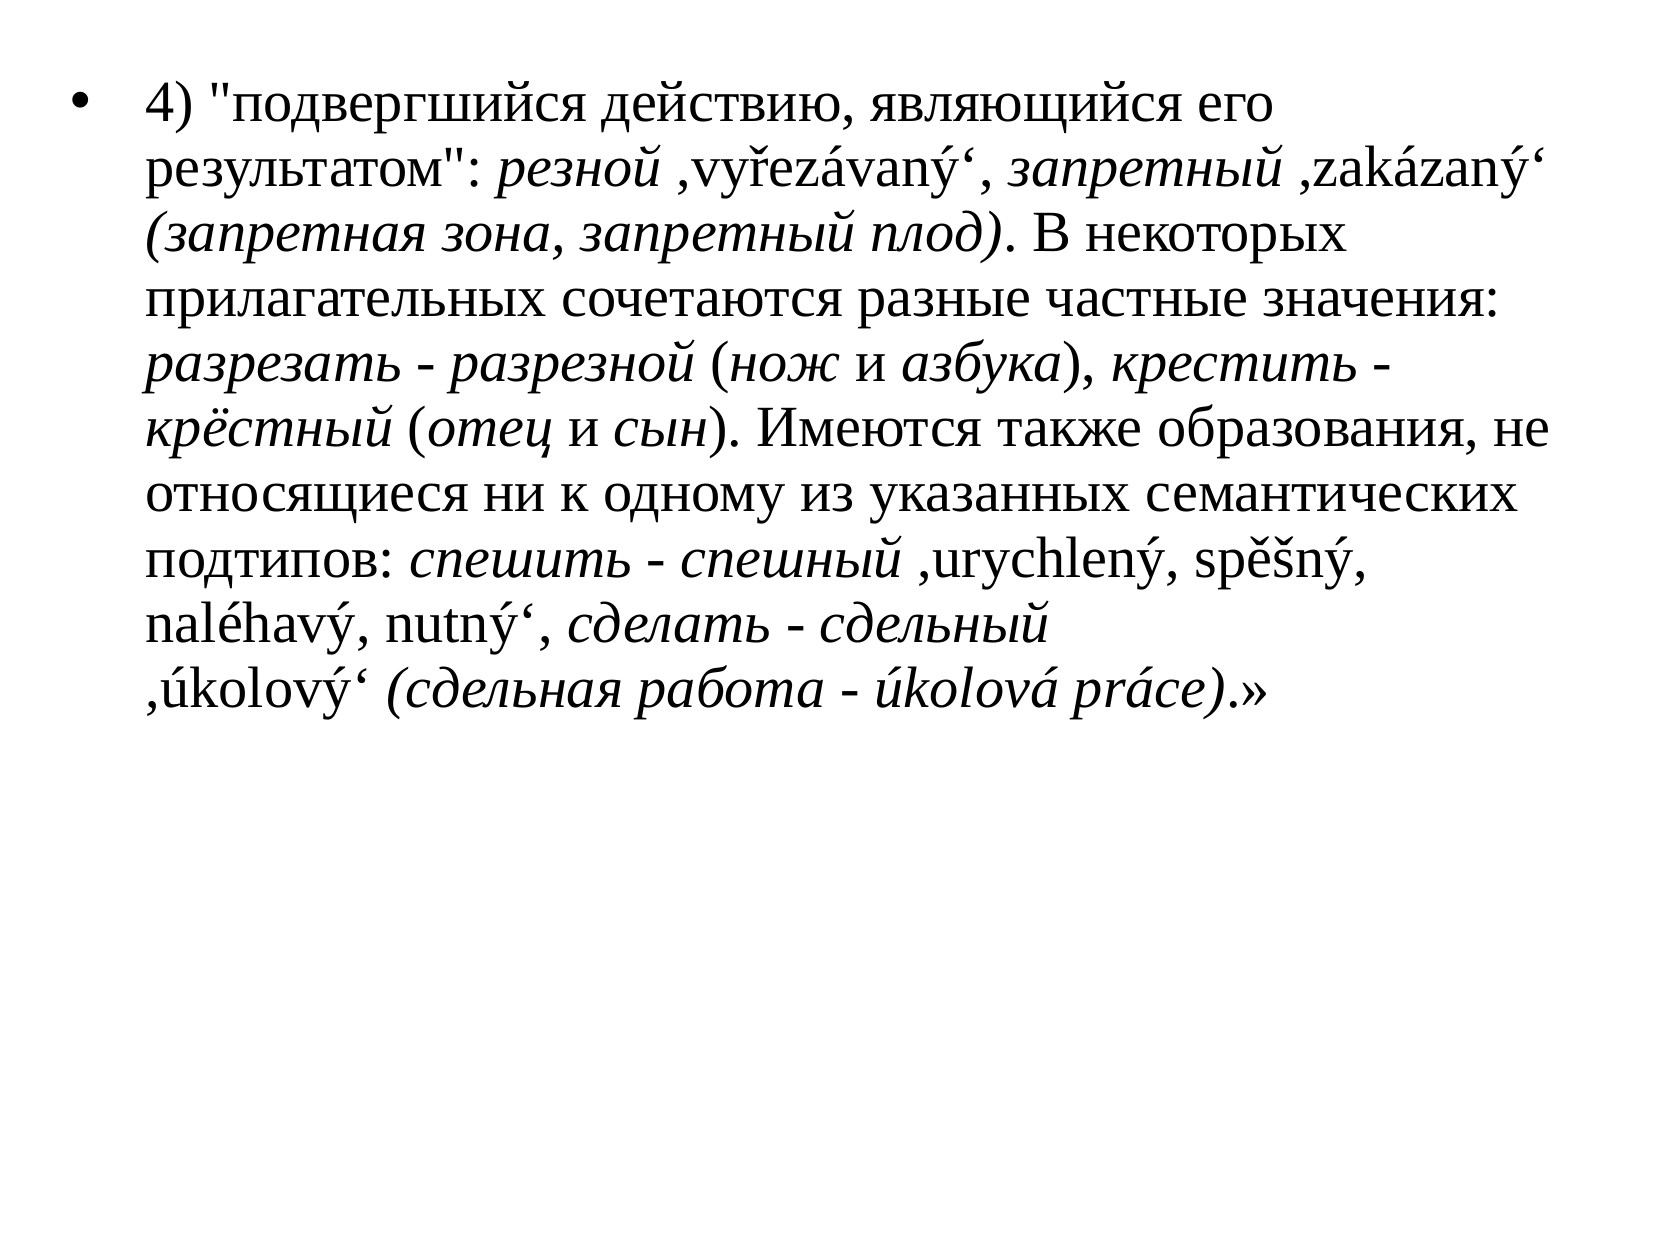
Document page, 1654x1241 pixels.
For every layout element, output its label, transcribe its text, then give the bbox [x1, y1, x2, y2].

list 4) "подвергшийся действию, являющийся его результатом": резной ,vyřezávaný‘, запретный ,zakázaný‘ (запретная зона, запретный плод). В некоторых прилагательных сочетаются разные частные значения: разрезать - разрезной (нож и азбука), крестить - крёстный (отец и сын). Имеются также образования, не относящиеся ни к одному из указанных семантических подтипов: спешить - спешный ,urychlený, spěšný, naléhavý, nutný‘, сделать - сдельный ,úkolový‘ (сдельная работа - úkolová práce).» [70, 64, 1607, 1187]
